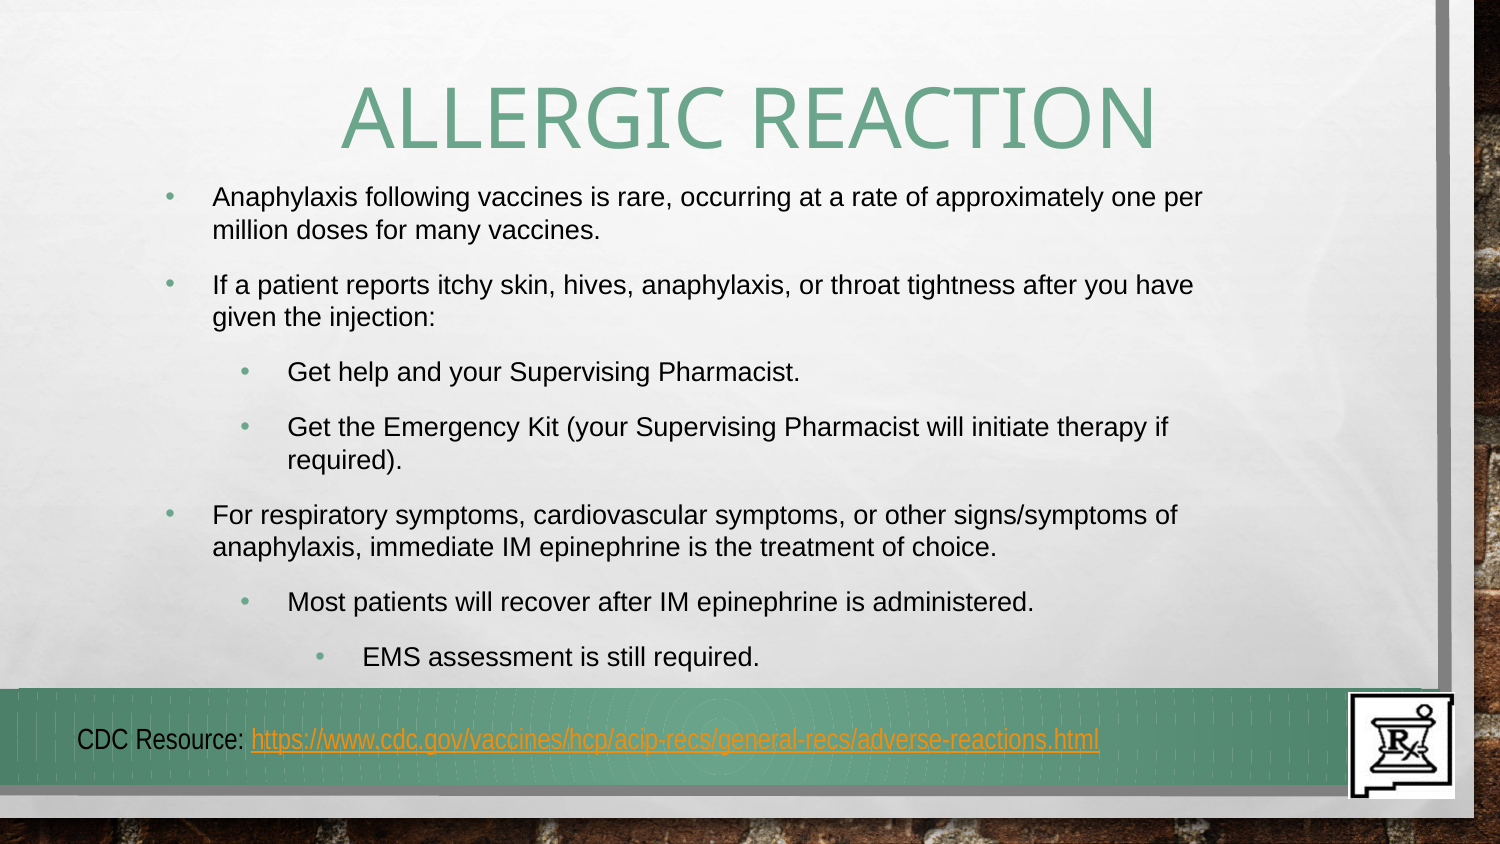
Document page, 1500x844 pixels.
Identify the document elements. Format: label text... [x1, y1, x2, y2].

list Anaphylaxis following vaccines is rare, occurring at a rate of approximately one per million doses for many vaccines. If a patient reports itchy skin, hives, anaphylaxis, or throat tightness after you have given the injection: Get help and your Supervising Pharmacist. Get the Emergency Kit (your Supervising Pharmacist will initiate therapy if required). For respiratory symptoms, cardiovascular symptoms, or other signs/symptoms of anaphylaxis, immediate IM epinephrine is the treatment of choice. Most patients will recover after IM epinephrine is administered. EMS assessment is still required. [150, 114, 1266, 476]
picture [1348, 692, 1455, 799]
title Allergic reaction [193, 34, 1309, 195]
text_box CDC Resource: https://www.cdc.gov/vaccines/hcp/acip-recs/general-recs/adverse-reactions.html [62, 712, 1348, 763]
picture [0, 0, 1500, 844]
